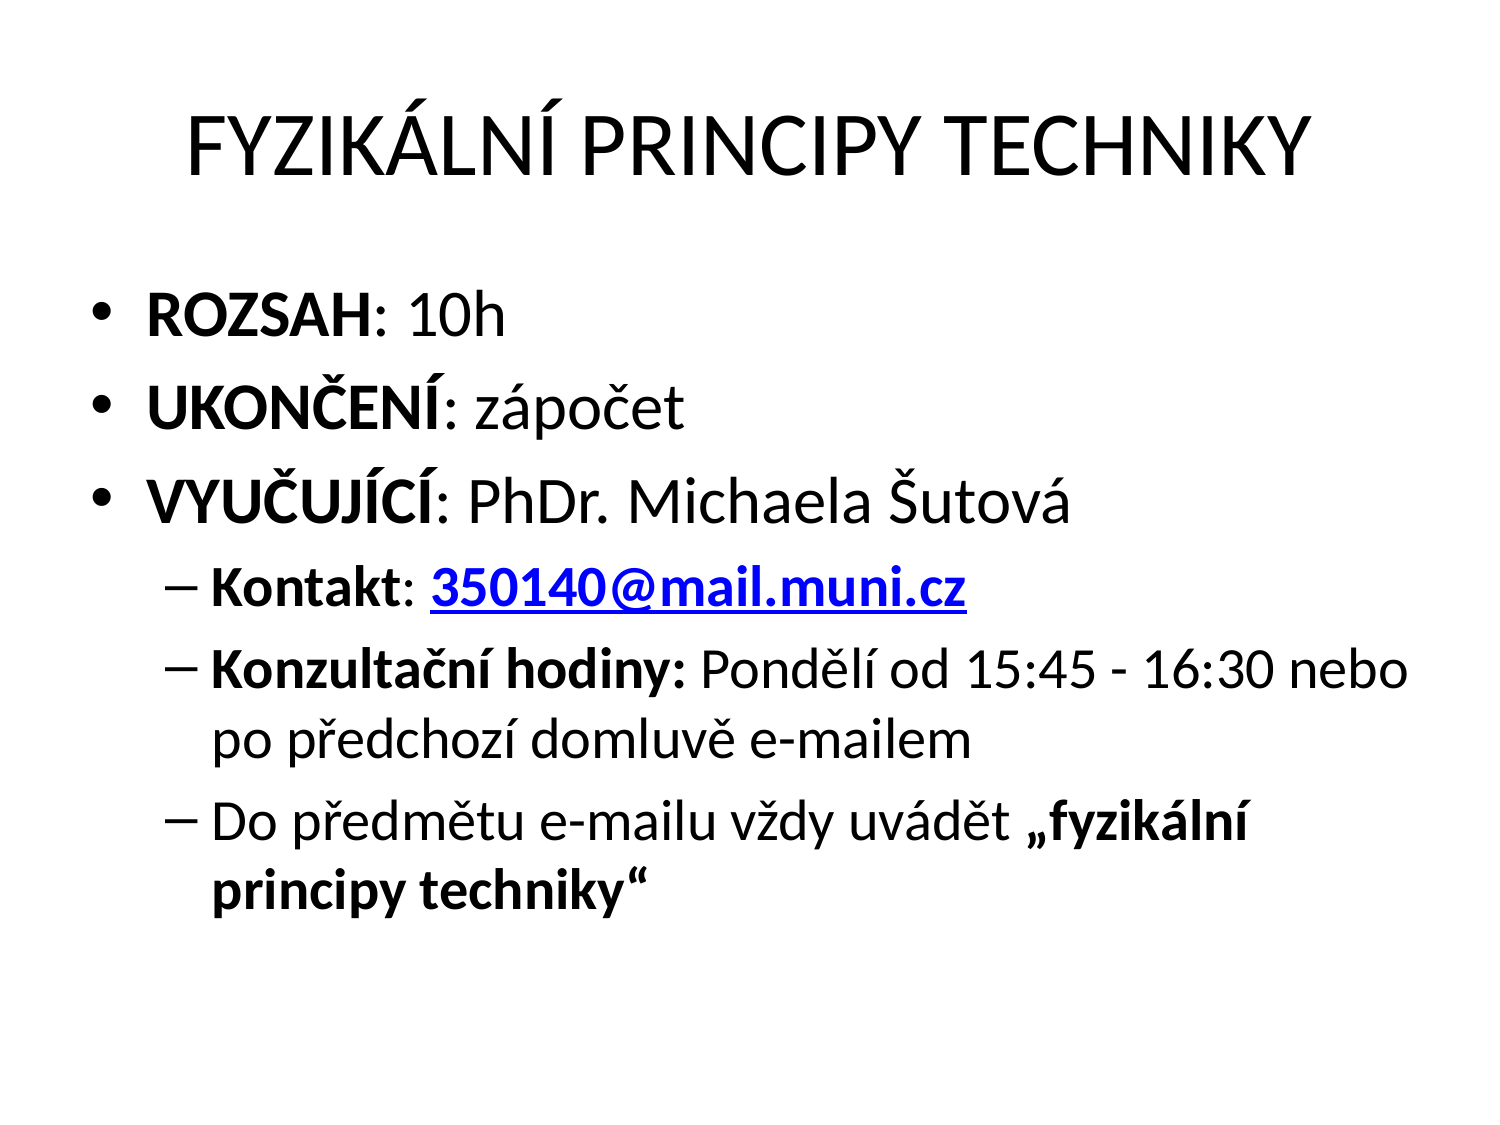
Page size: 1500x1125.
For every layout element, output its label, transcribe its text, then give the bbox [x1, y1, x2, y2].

title FYZIKÁLNÍ PRINCIPY TECHNIKY [75, 45, 1425, 233]
list ROZSAH: 10h UKONČENÍ: zápočet VYUČUJÍCÍ: PhDr. Michaela Šutová Kontakt: 350140@mail.muni.cz Konzultační hodiny: Pondělí od 15:45 - 16:30 nebo po předchozí domluvě e-mailem Do předmětu e-mailu vždy uvádět „fyzikální principy techniky“ [75, 262, 1425, 1005]
